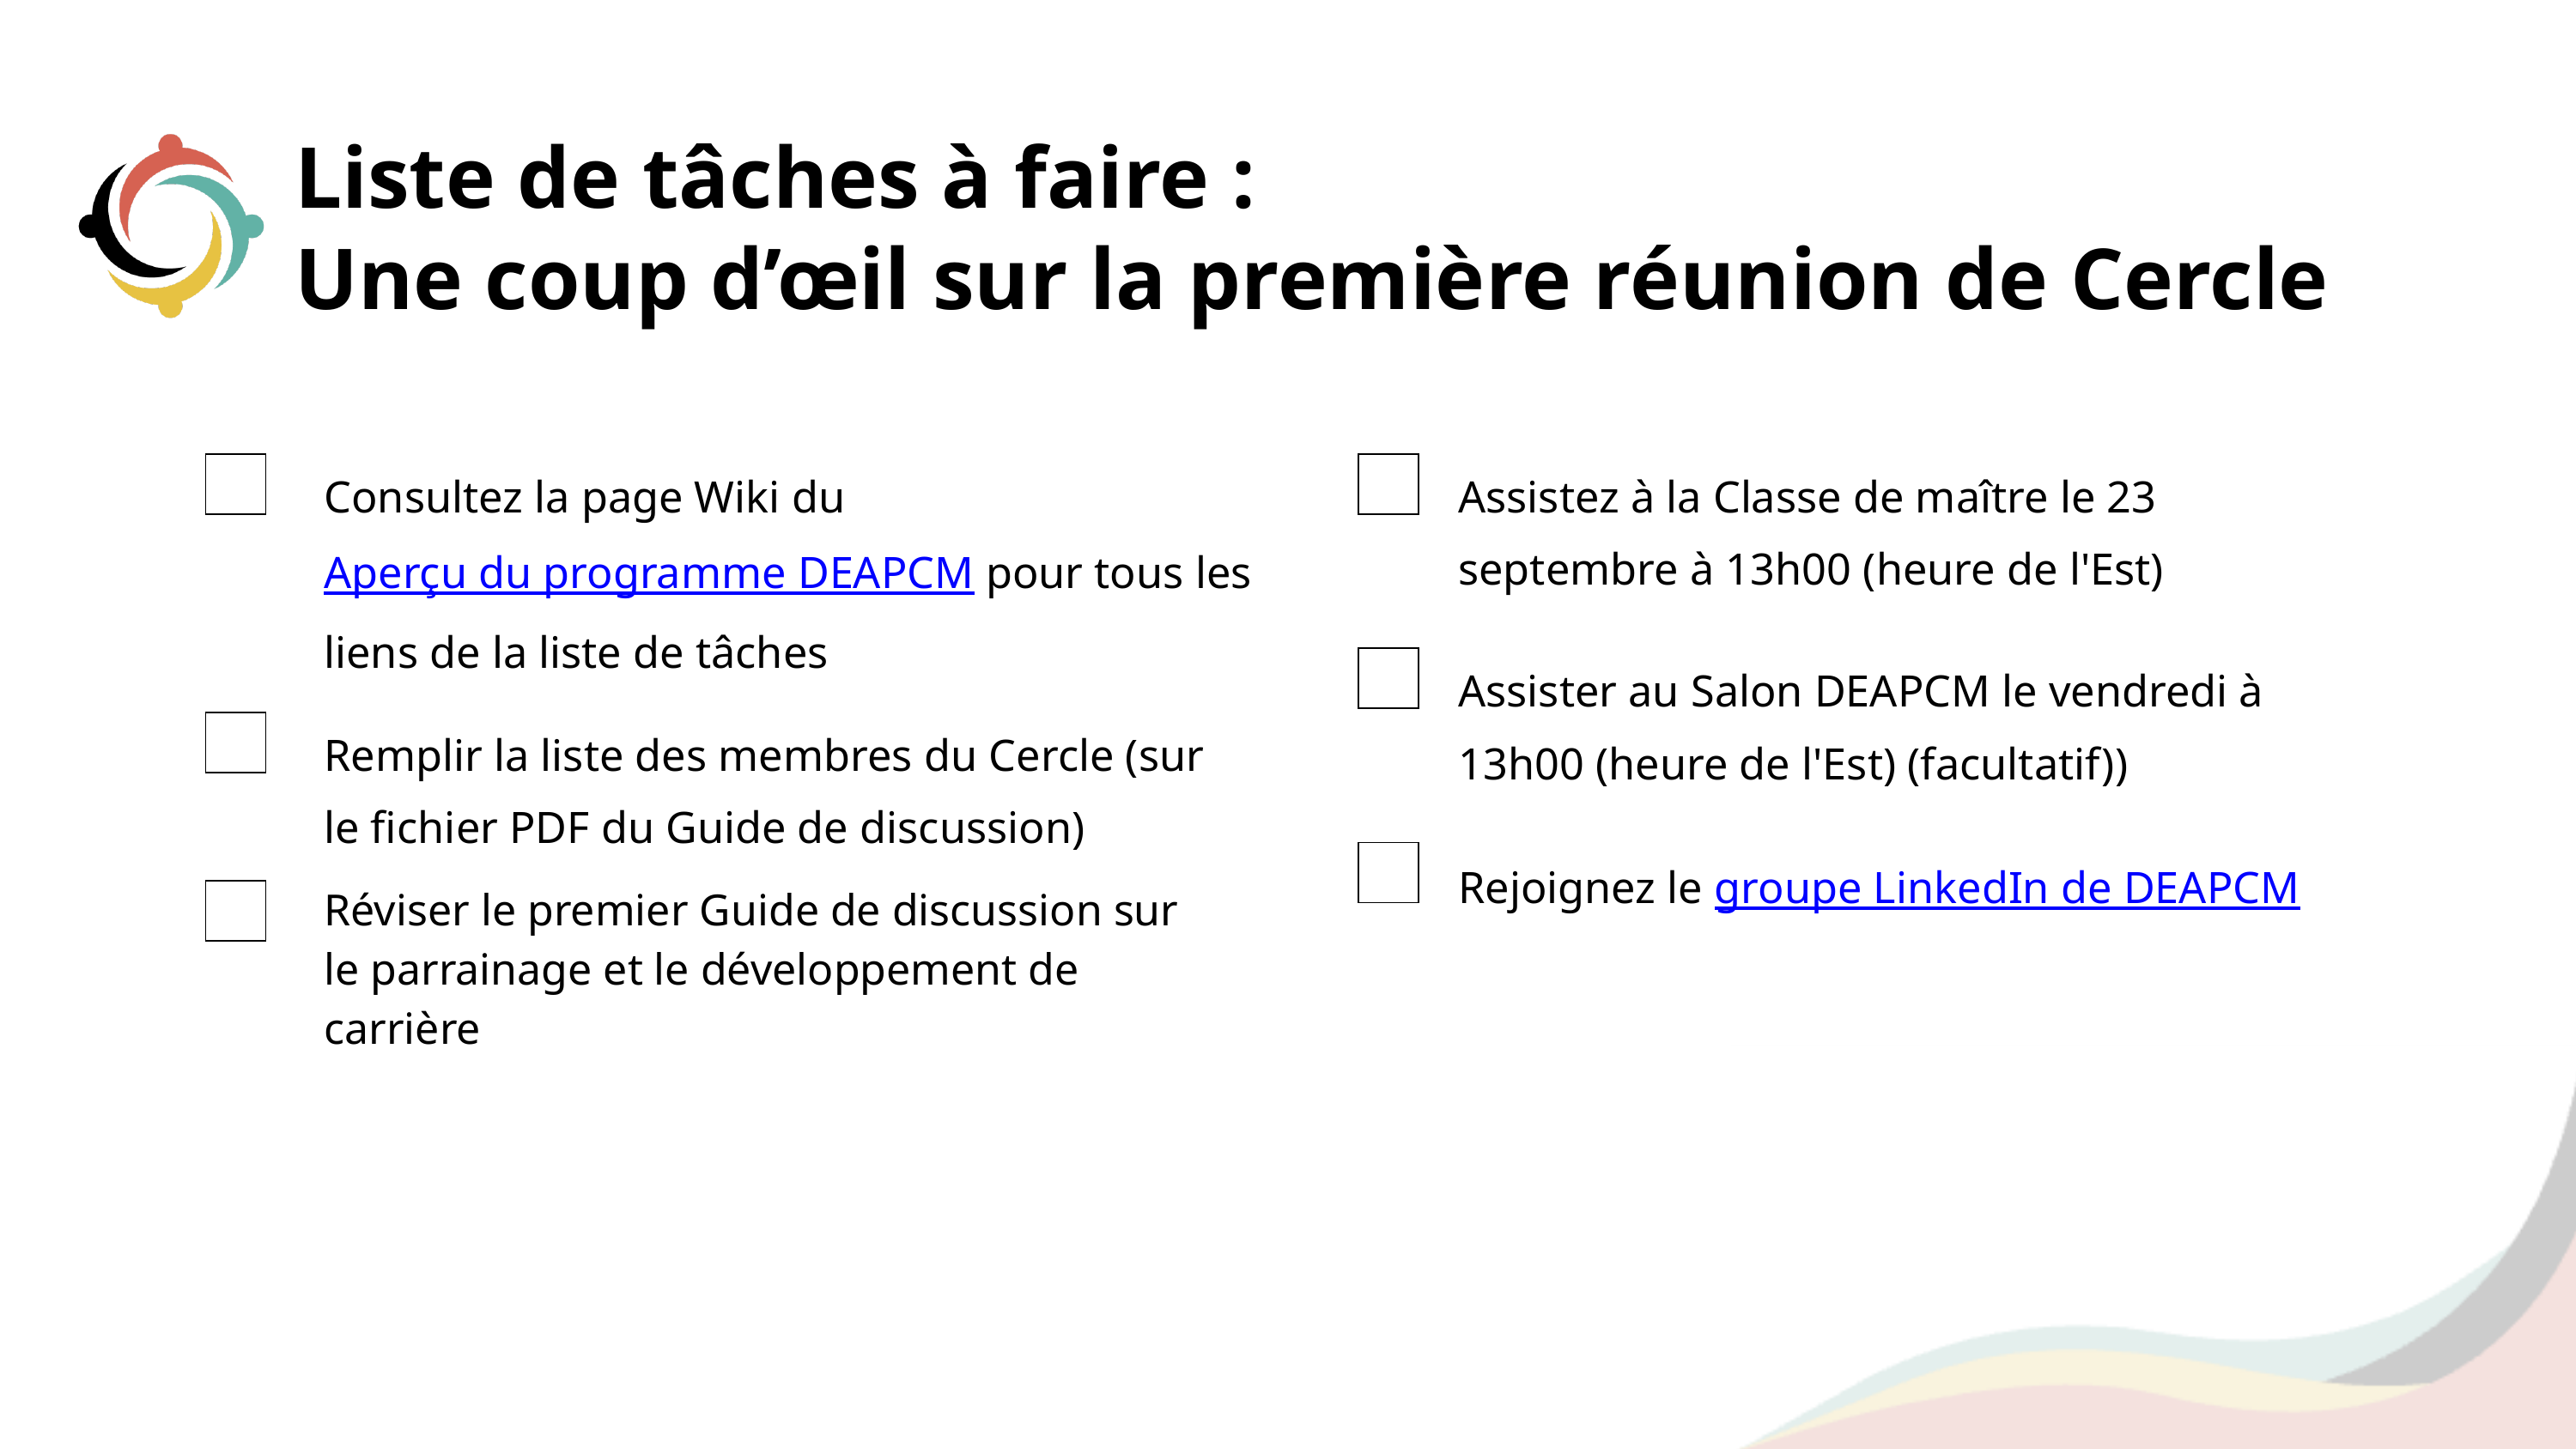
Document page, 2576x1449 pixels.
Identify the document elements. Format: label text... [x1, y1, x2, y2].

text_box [1358, 803, 1419, 903]
picture [1731, 1044, 2576, 1449]
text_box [1358, 415, 1419, 515]
text_box Liste de tâches à faire : Une coup d’œil sur la première réunion de Cercle [302, 124, 2483, 326]
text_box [1358, 609, 1419, 709]
text_box Rejoignez le groupe LinkedIn de DEAPCM [1458, 836, 2371, 919]
picture [40, 118, 300, 334]
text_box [205, 674, 266, 773]
text_box Remplir la liste des membres du Cercle (sur le fichier PDF du Guide de discussion) [324, 706, 1236, 852]
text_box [205, 842, 266, 942]
text_box Assister au Salon DEAPCM le vendredi à 13h00 (heure de l'Est) (facultatif)) [1458, 642, 2371, 789]
text_box Consultez la page Wiki du Aperçu du programme DEAPCM pour tous les liens de la liste de tâches [324, 448, 1281, 677]
text_box Assistez à la Classe de maître le 23 septembre à 13h00 (heure de l'Est) [1458, 448, 2371, 594]
text_box Réviser le premier Guide de discussion sur le parrainage et le développement de carrière [324, 875, 1236, 1053]
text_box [205, 415, 266, 515]
